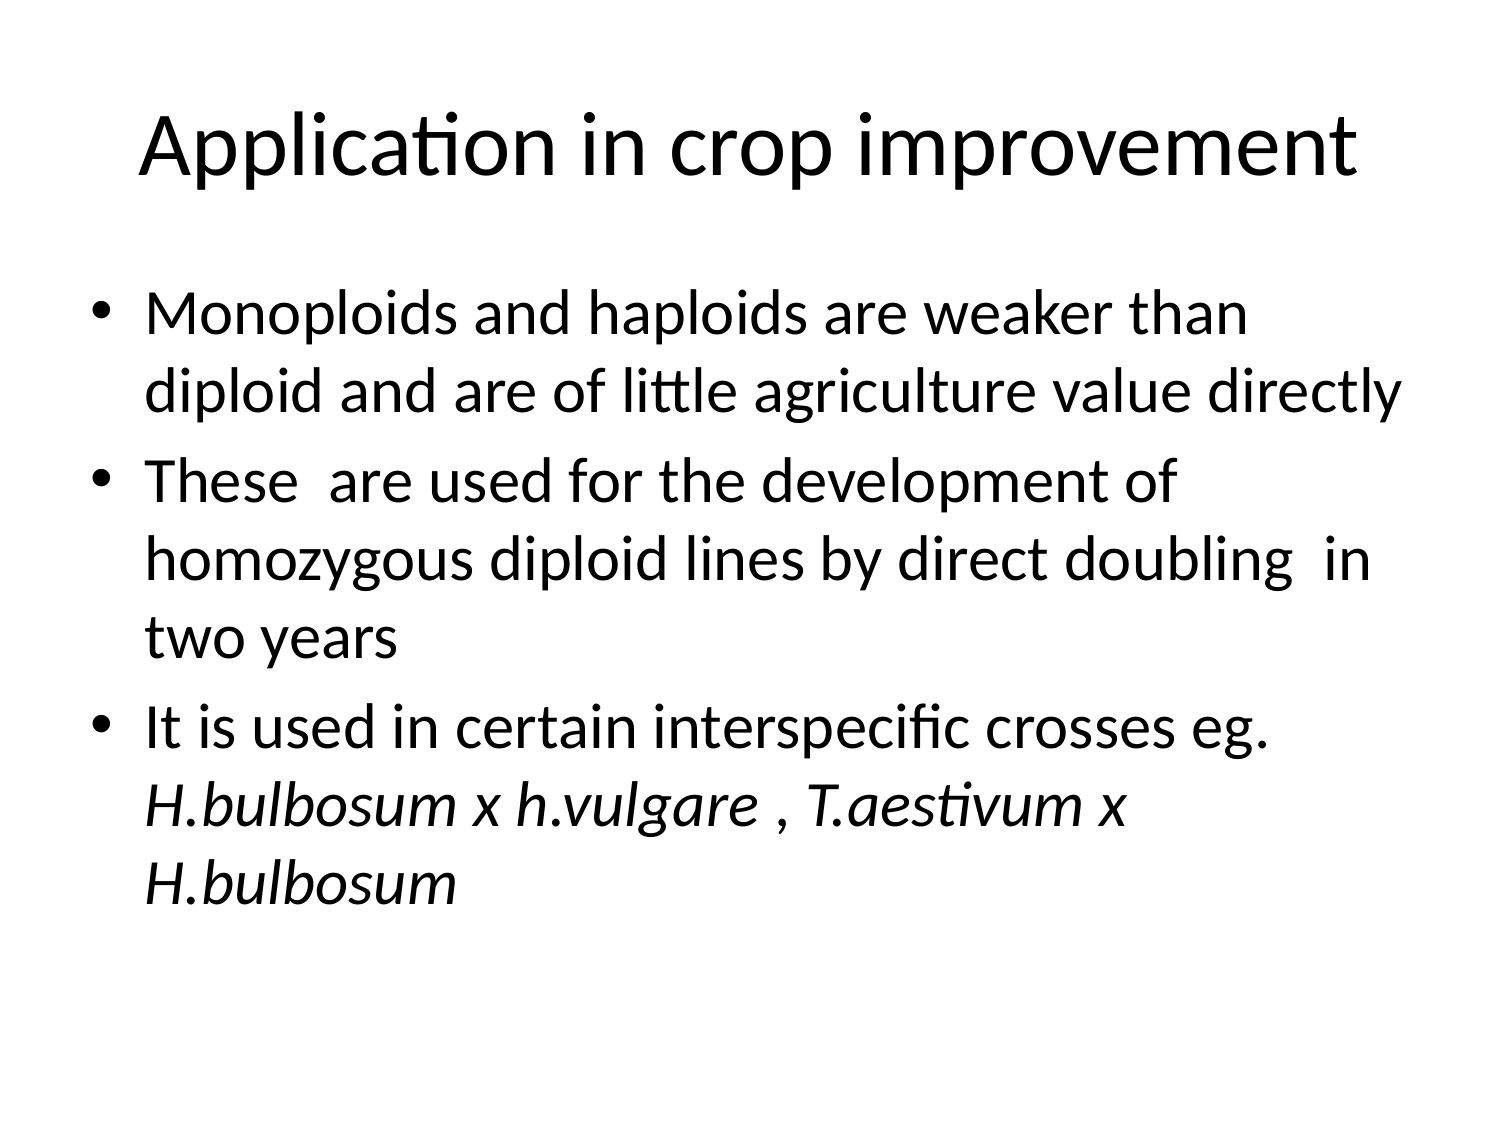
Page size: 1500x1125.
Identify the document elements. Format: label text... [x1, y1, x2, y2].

title Application in crop improvement [75, 45, 1425, 233]
list Monoploids and haploids are weaker than diploid and are of little agriculture value directly These are used for the development of homozygous diploid lines by direct doubling in two years It is used in certain interspecific crosses eg. H.bulbosum x h.vulgare , T.aestivum x H.bulbosum [75, 262, 1425, 1005]
